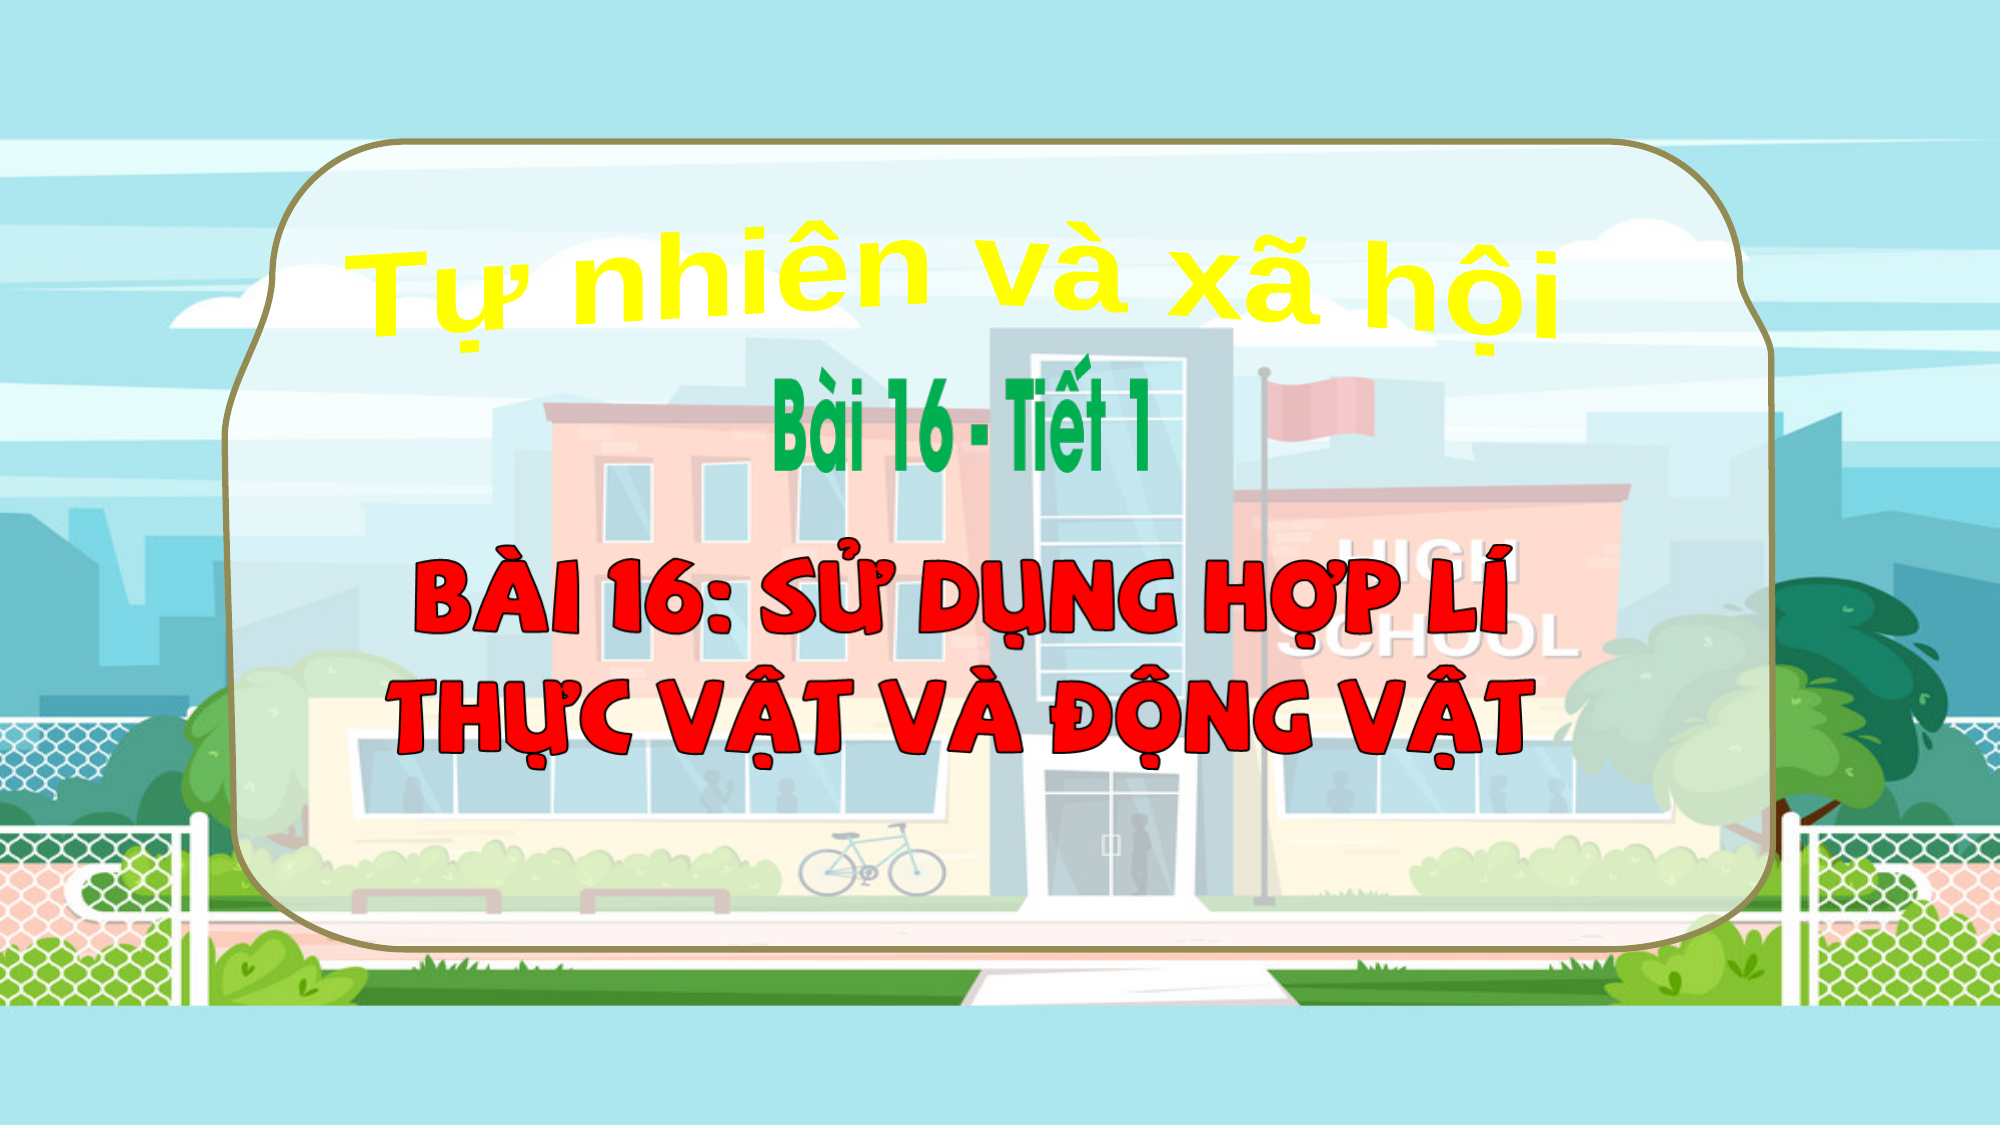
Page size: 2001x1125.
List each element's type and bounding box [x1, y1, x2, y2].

text_box [223, 140, 1775, 951]
picture [0, 0, 2000, 1125]
